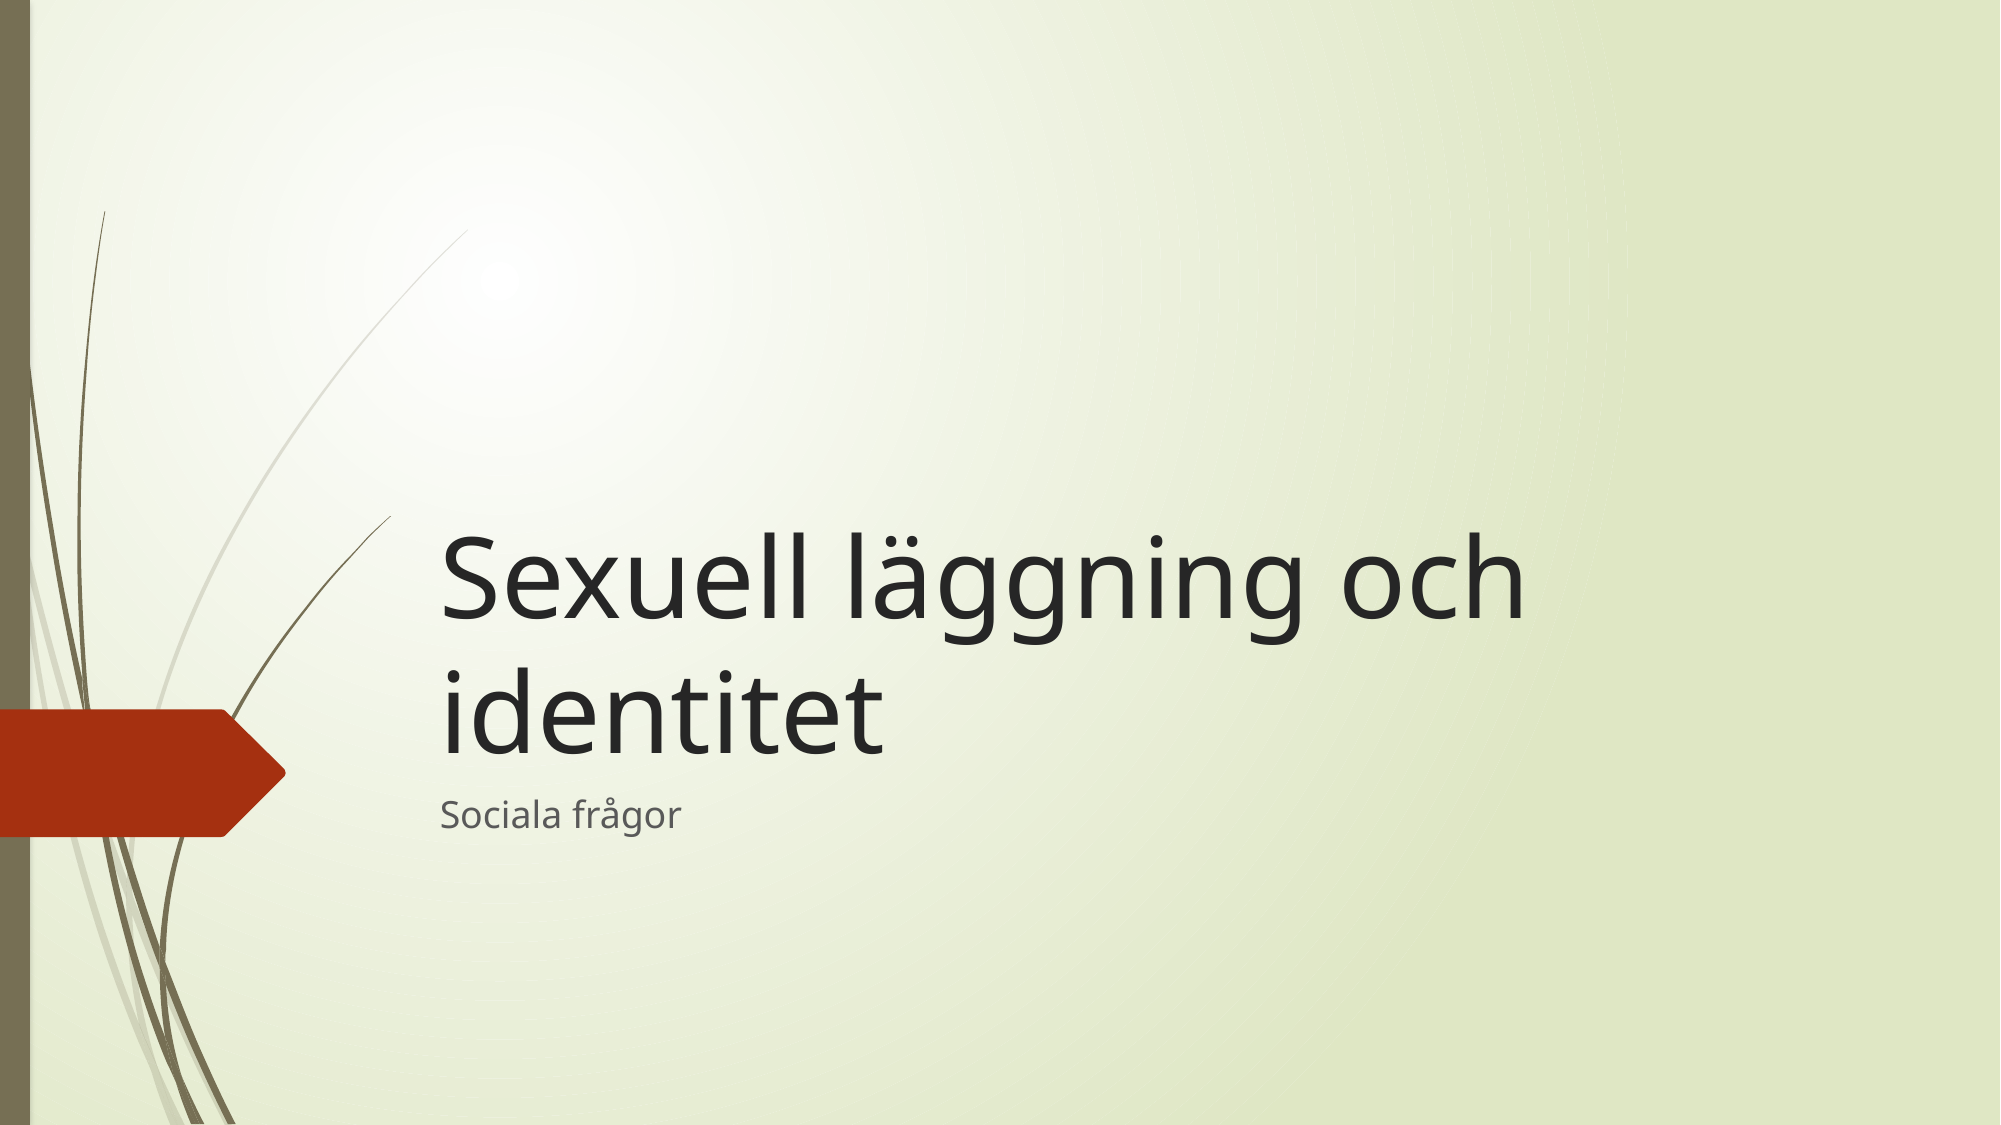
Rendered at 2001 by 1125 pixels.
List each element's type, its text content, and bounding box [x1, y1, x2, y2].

title Sexuell läggning och identitet [424, 412, 1888, 783]
subtitle Sociala frågor [424, 783, 1888, 969]
